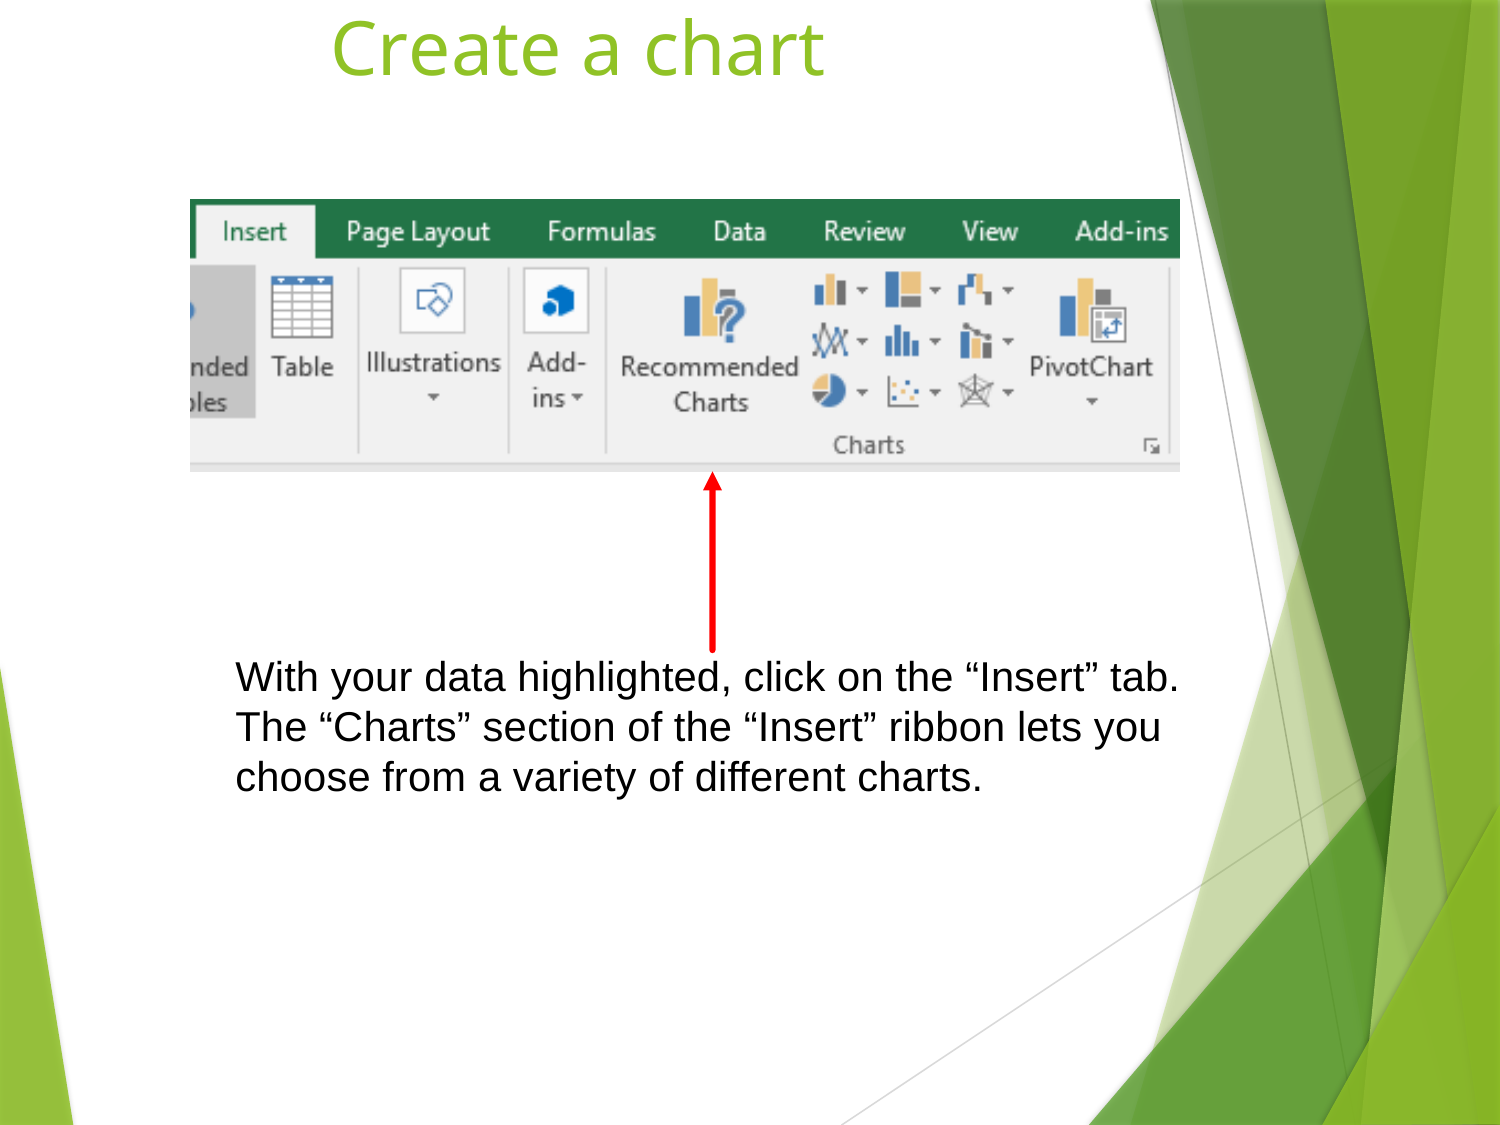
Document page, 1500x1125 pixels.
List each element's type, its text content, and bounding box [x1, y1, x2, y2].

title Create a chart [99, 0, 1142, 188]
picture [189, 199, 1180, 472]
text_box With your data highlighted, click on the “Insert” tab. The “Charts” section of the “Insert” ribbon lets you choose from a variety of different charts. [212, 650, 1213, 801]
